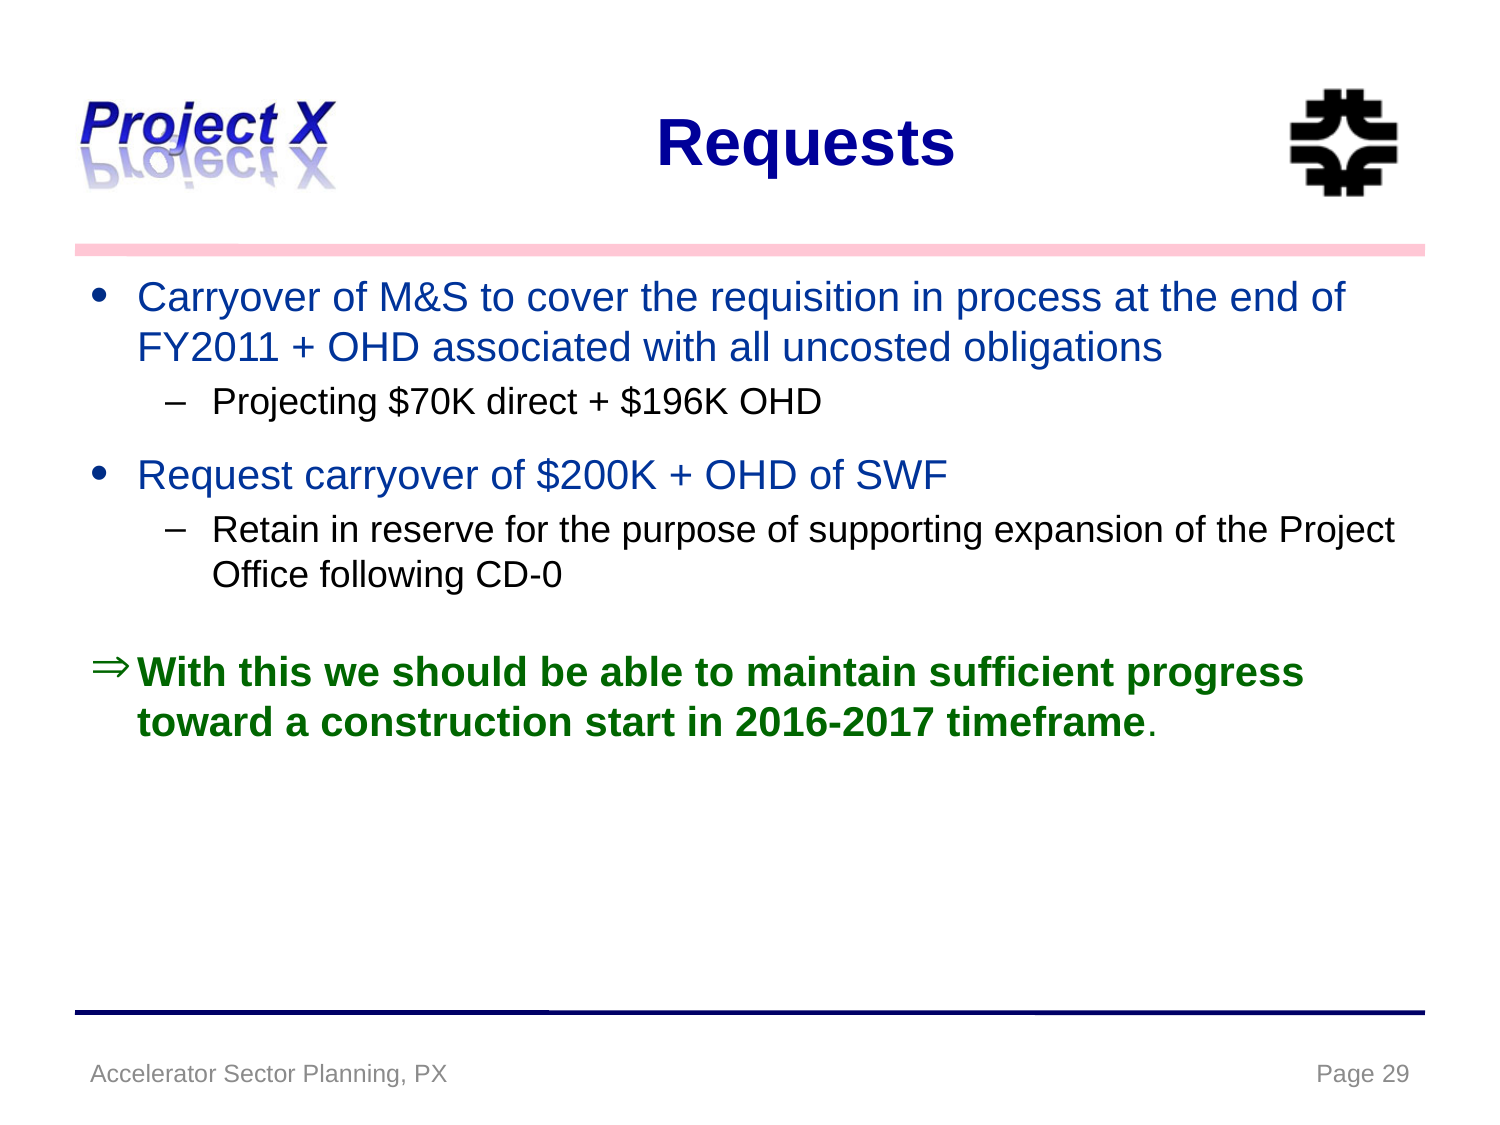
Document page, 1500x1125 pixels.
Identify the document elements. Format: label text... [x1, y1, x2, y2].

list Carryover of M&S to cover the requisition in process at the end of FY2011 + OHD associated with all uncosted obligations Projecting $70K direct + $196K OHD Request carryover of $200K + OHD of SWF Retain in reserve for the purpose of supporting expansion of the Project Office following CD-0 With this we should be able to maintain sufficient progress toward a construction start in 2016-2017 timeframe. [75, 262, 1425, 1005]
slide_number Page 29 [1074, 1042, 1425, 1103]
picture [75, 99, 338, 194]
title Requests [350, 45, 1263, 233]
picture [1287, 87, 1400, 200]
footer Accelerator Sector Planning, PX [75, 1042, 638, 1103]
